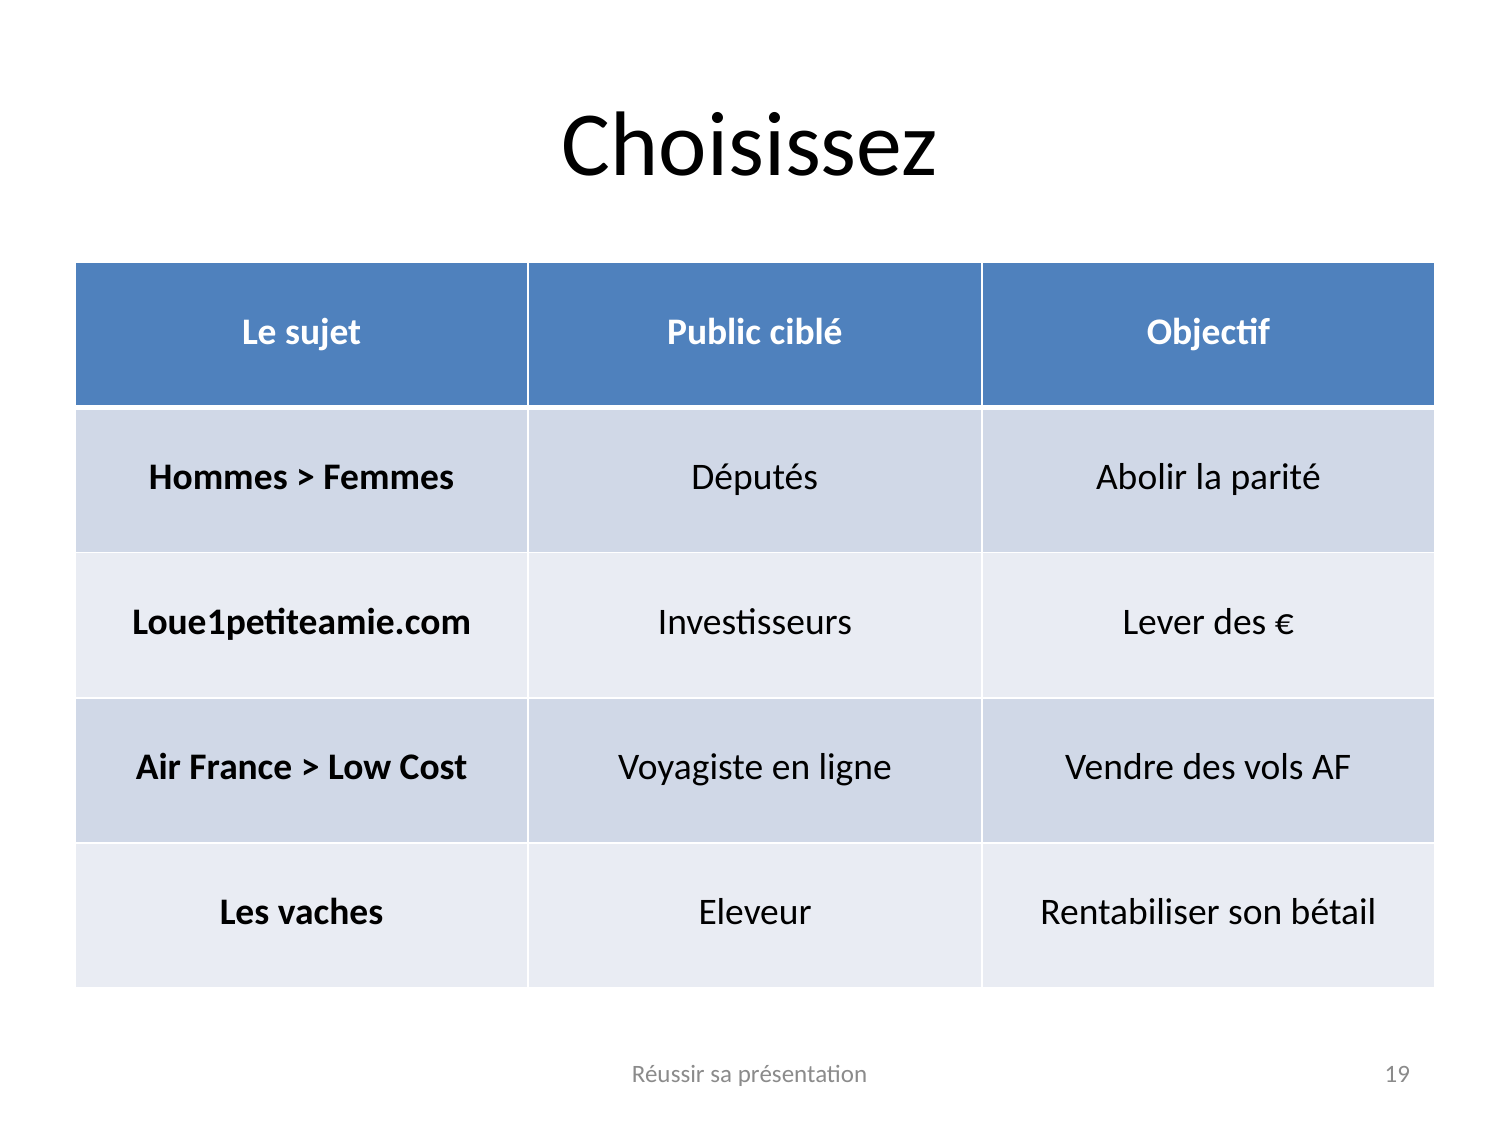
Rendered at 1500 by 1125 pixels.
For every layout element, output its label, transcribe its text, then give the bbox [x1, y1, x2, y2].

title Choisissez [75, 45, 1425, 233]
table_cell Abolir la parité [983, 410, 1434, 552]
table_header Public ciblé [529, 263, 981, 405]
table_cell Voyagiste en ligne [529, 699, 981, 842]
table_cell Députés [529, 410, 981, 552]
footer Réussir sa présentation [512, 1042, 988, 1103]
table_cell Loue1petiteamie.com [76, 553, 527, 697]
table_cell Hommes > Femmes [76, 410, 527, 552]
table_cell Vendre des vols AF [983, 699, 1434, 842]
table_cell Air France > Low Cost [76, 699, 527, 842]
table_header Le sujet [76, 263, 527, 405]
table_cell Eleveur [529, 844, 981, 987]
table_cell Les vaches [76, 844, 527, 987]
slide_number 19 [1074, 1042, 1425, 1103]
table_header Objectif [983, 263, 1434, 405]
table_cell Investisseurs [529, 553, 981, 697]
table_cell Lever des € [983, 553, 1434, 697]
table_cell Rentabiliser son bétail [983, 844, 1434, 987]
